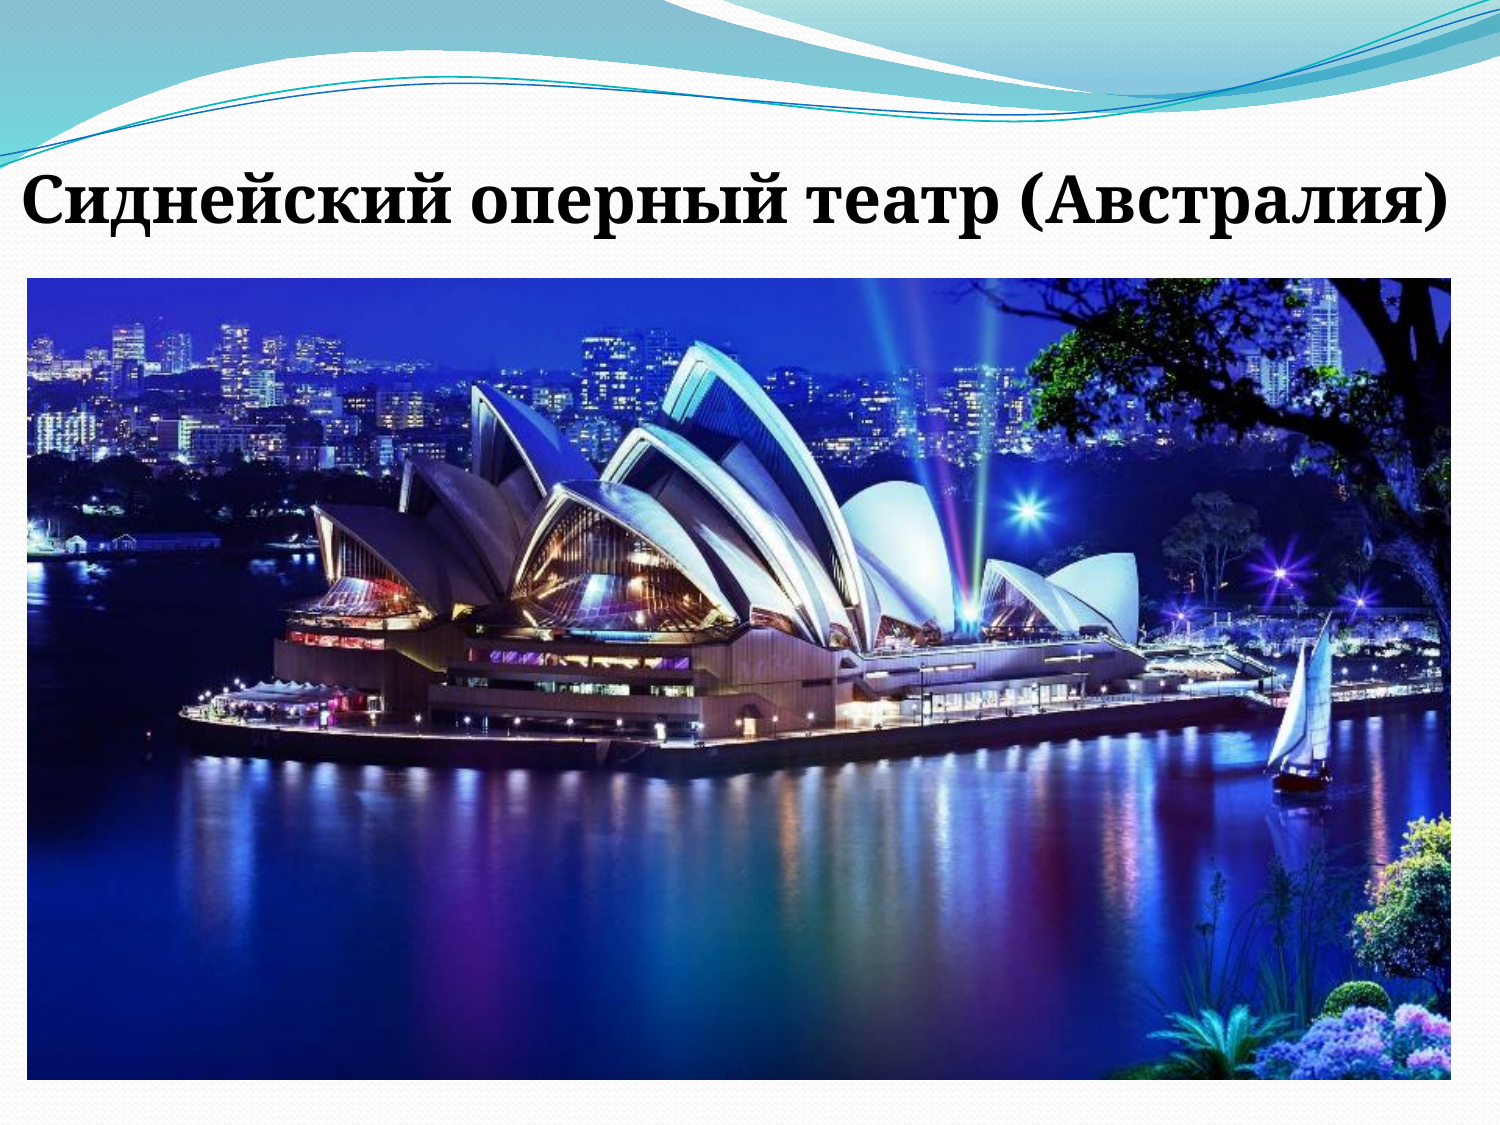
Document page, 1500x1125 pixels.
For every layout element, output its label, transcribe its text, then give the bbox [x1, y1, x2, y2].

text_box Сиднейский оперный театр (Австралия) [5, 148, 1466, 244]
picture [27, 278, 1451, 1080]
